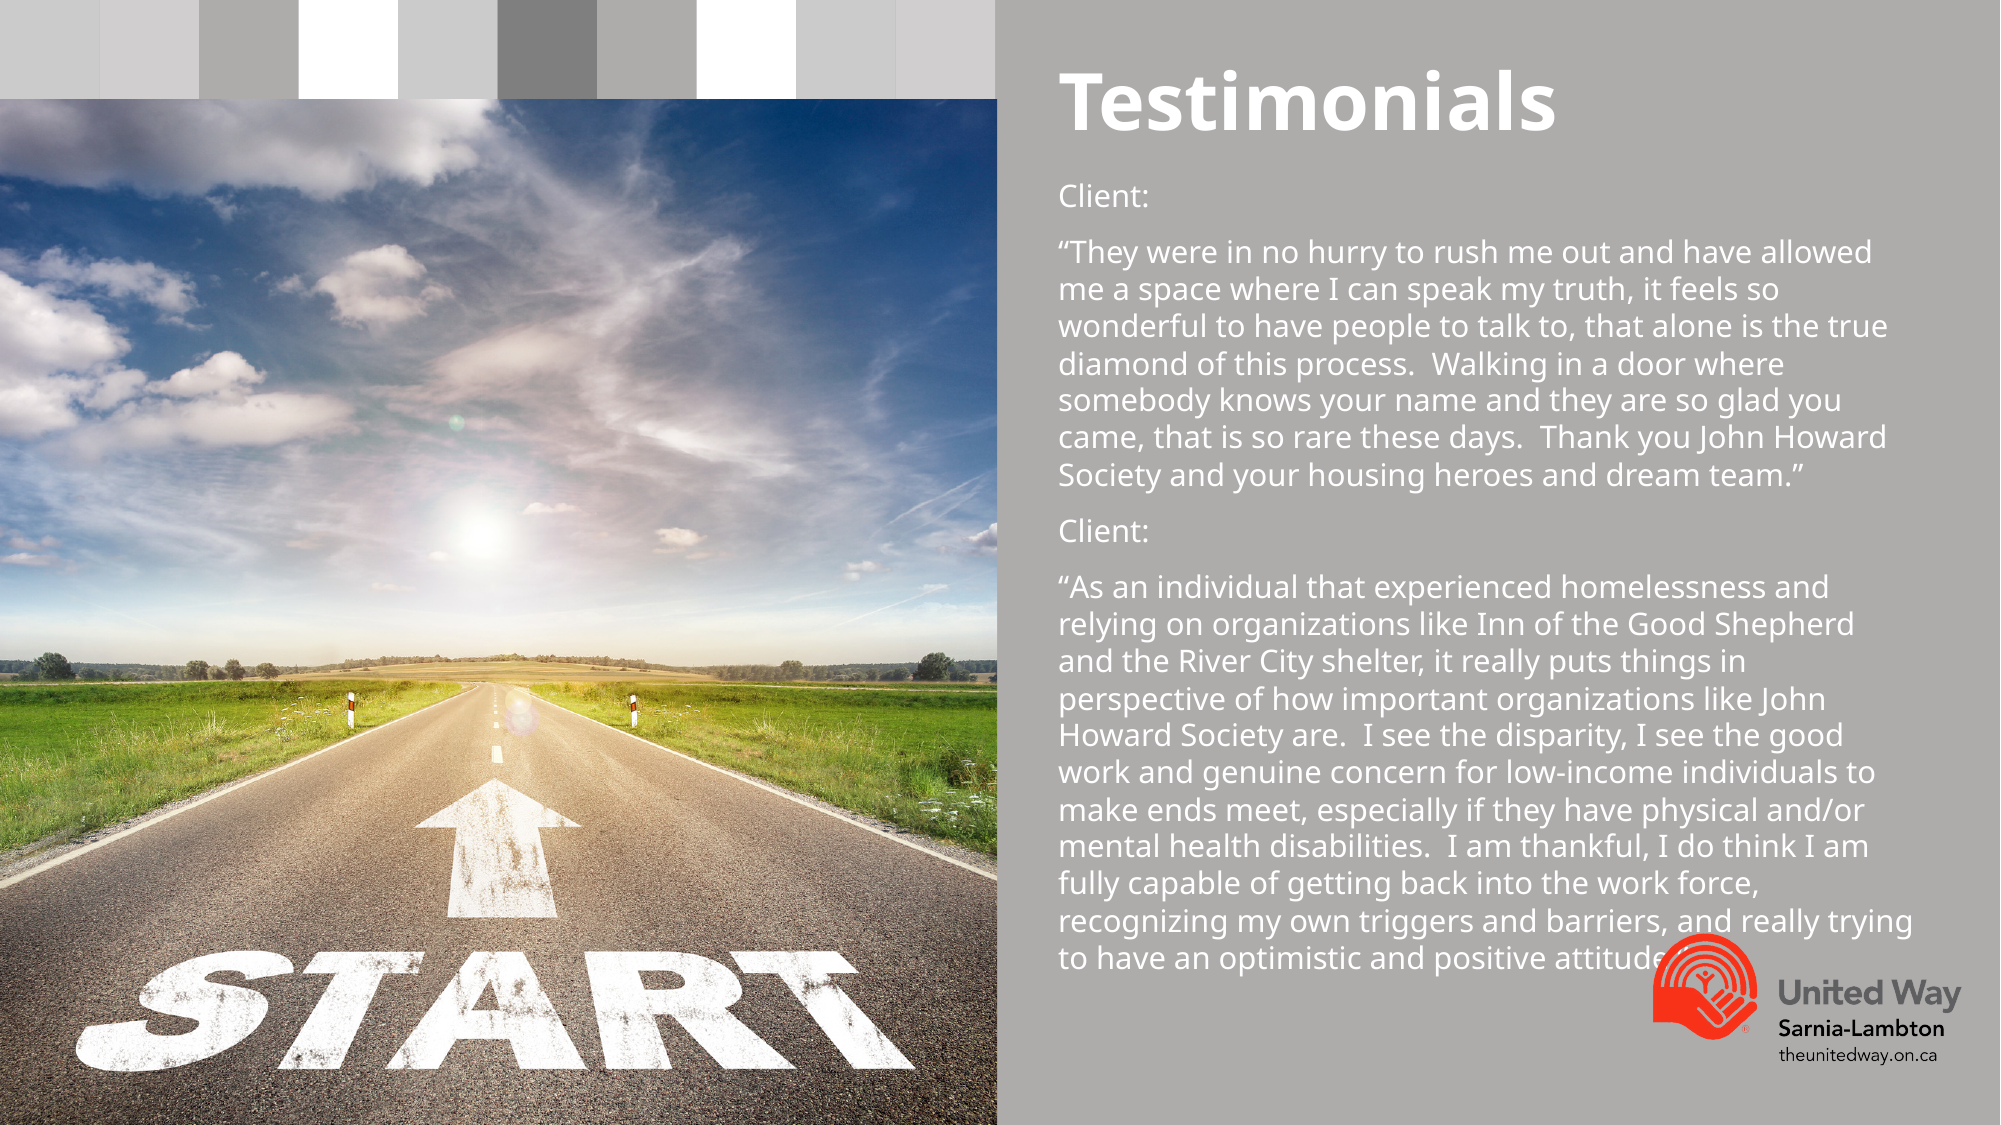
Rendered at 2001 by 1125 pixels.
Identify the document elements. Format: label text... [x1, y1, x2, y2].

title Testimonials [1058, 54, 1862, 169]
picture [1652, 932, 1966, 1066]
list Client: “They were in no hurry to rush me out and have allowed me a space where I can speak my truth, it feels so wonderful to have people to talk to, that alone is the true diamond of this process. Walking in a door where somebody knows your name and they are so glad you came, that is so rare these days. Thank you John Howard Society and your housing heroes and dream team.” Client: “As an individual that experienced homelessness and relying on organizations like Inn of the Good Shepherd and the River City shelter, it really puts things in perspective of how important organizations like John Howard Society are. I see the disparity, I see the good work and genuine concern for low-income individuals to make ends meet, especially if they have physical and/or mental health disabilities. I am thankful, I do think I am fully capable of getting back into the work force, recognizing my own triggers and barriers, and really trying to have an optimistic and positive attitude.” [1058, 169, 1934, 999]
picture [0, 99, 998, 1125]
